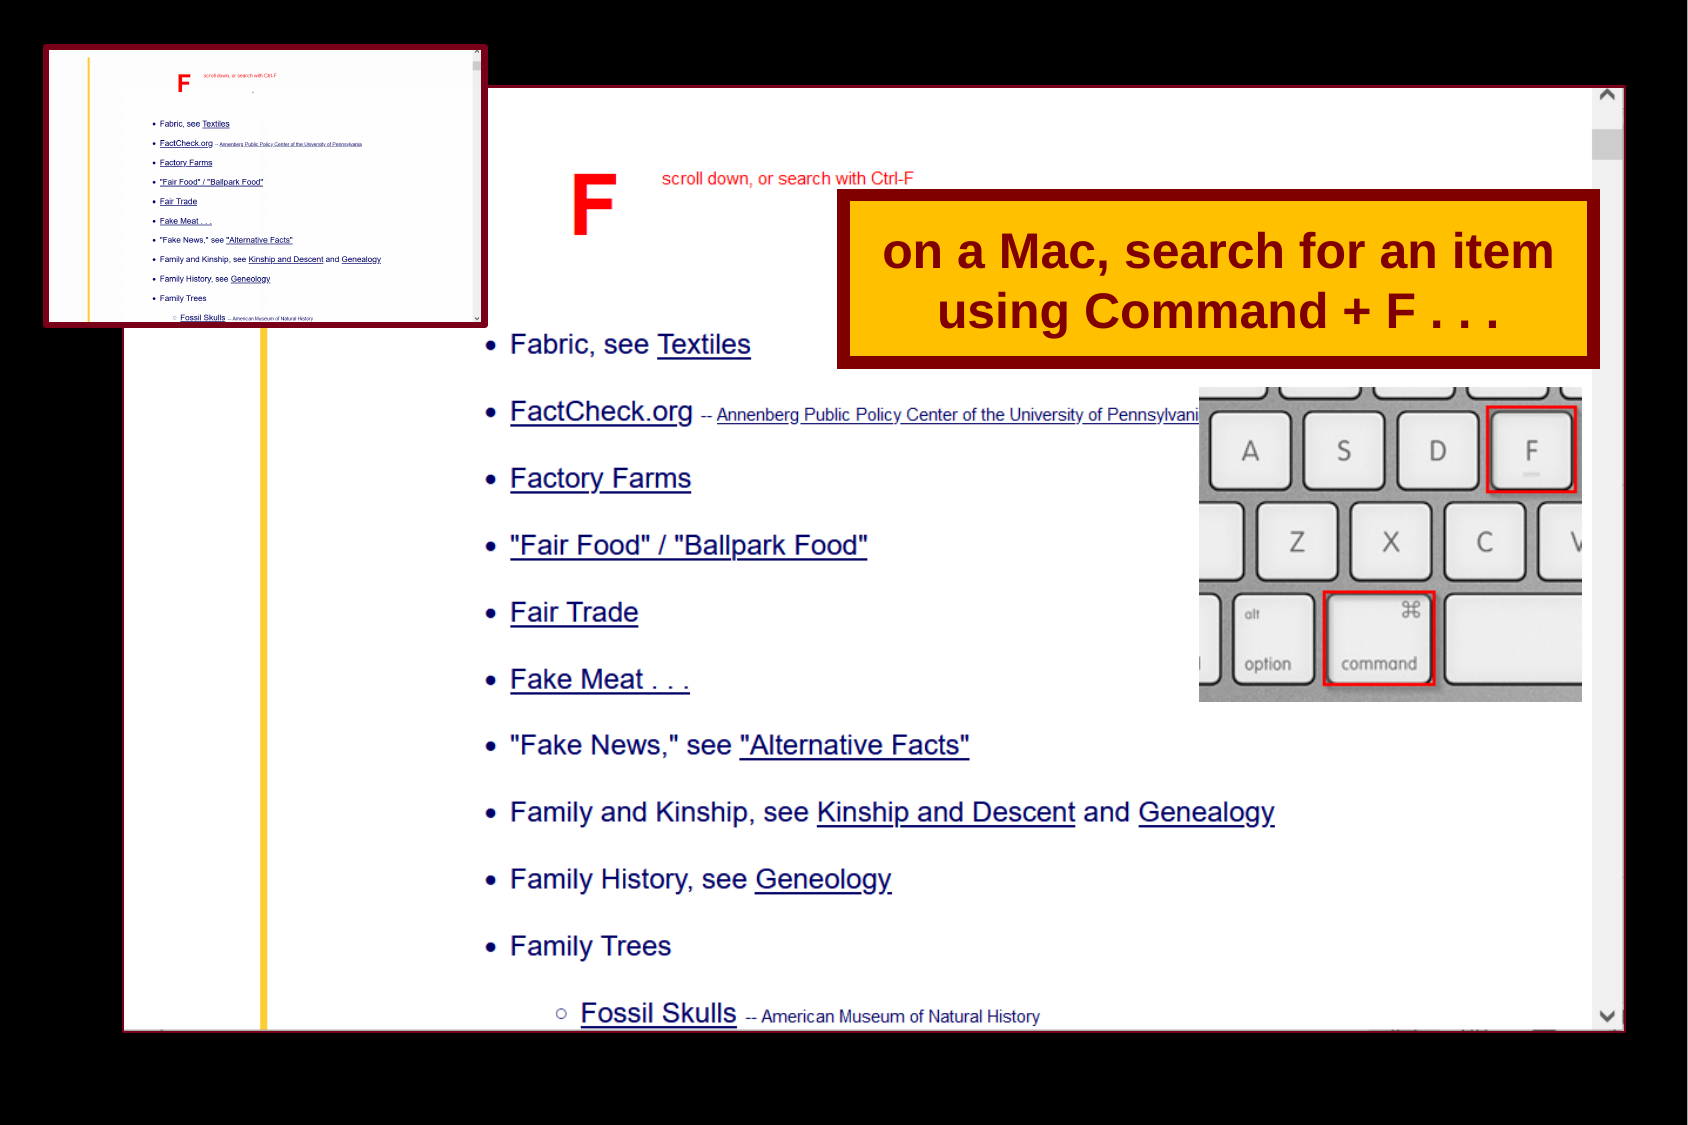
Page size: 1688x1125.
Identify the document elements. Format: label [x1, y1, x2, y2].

picture [48, 49, 1625, 1032]
